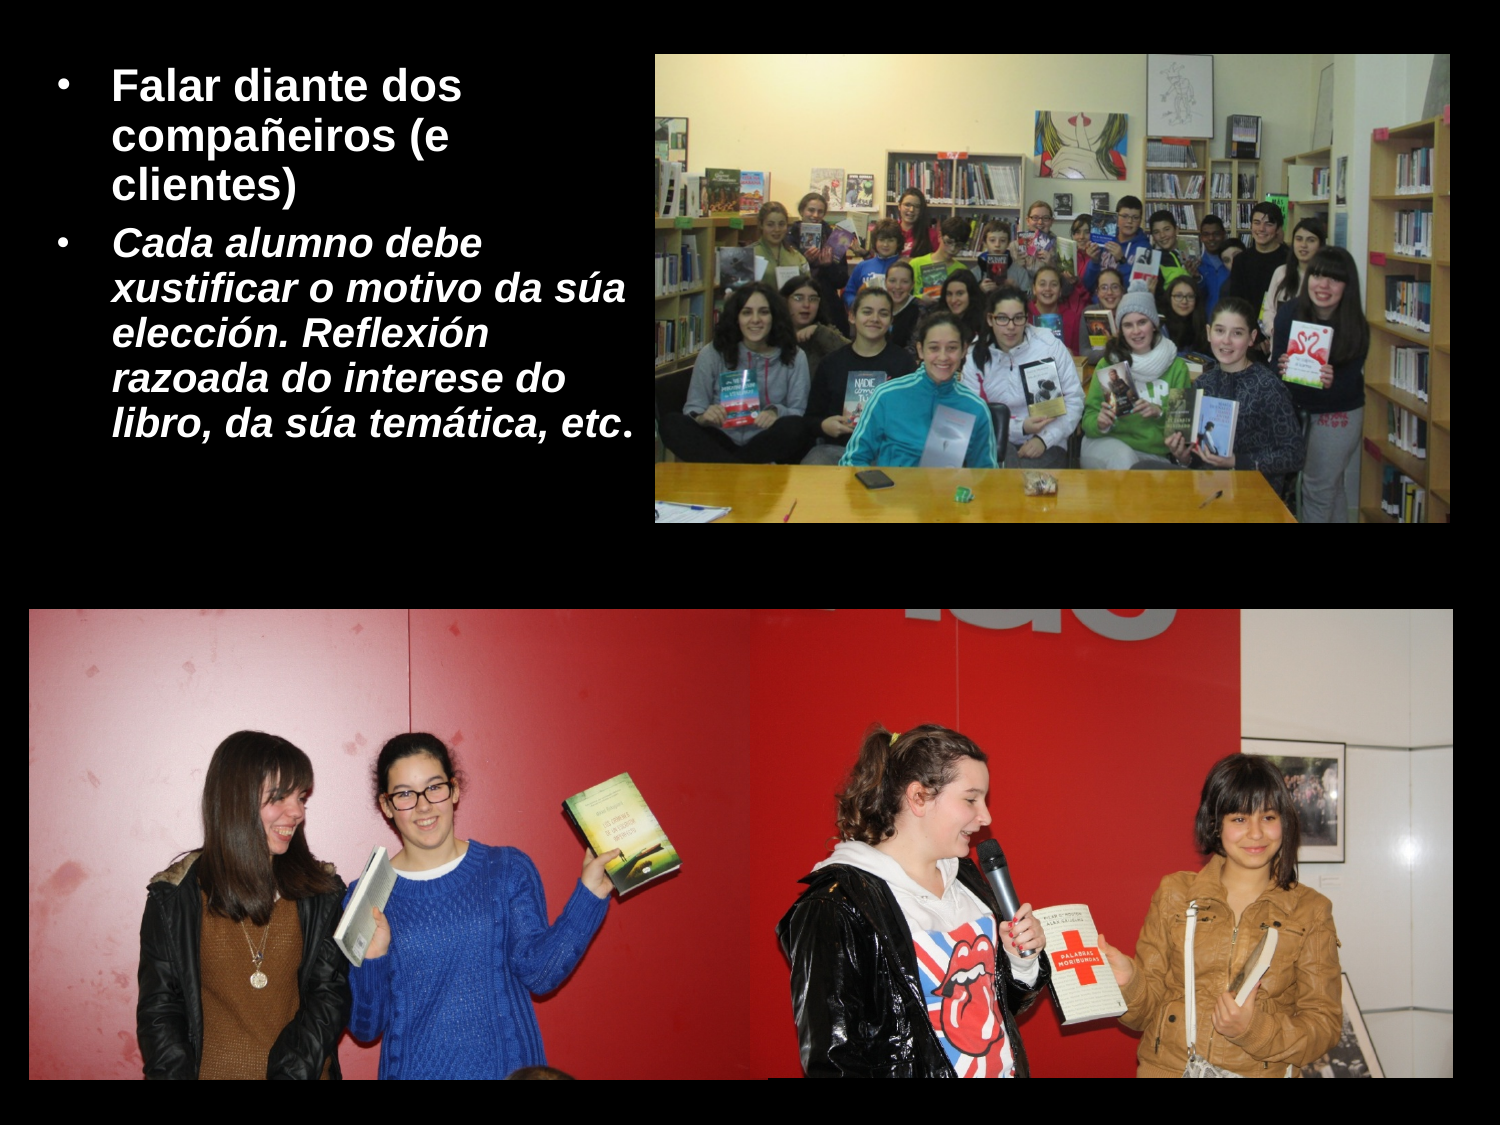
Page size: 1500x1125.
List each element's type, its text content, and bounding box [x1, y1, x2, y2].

picture [655, 54, 1450, 523]
picture [29, 609, 1454, 1081]
text_box Falar diante dos compañeiros (e clientes) Cada alumno debe xustificar o motivo da súa elección. Reflexión razoada do interese do libro, da súa temática, etc. [41, 54, 656, 538]
